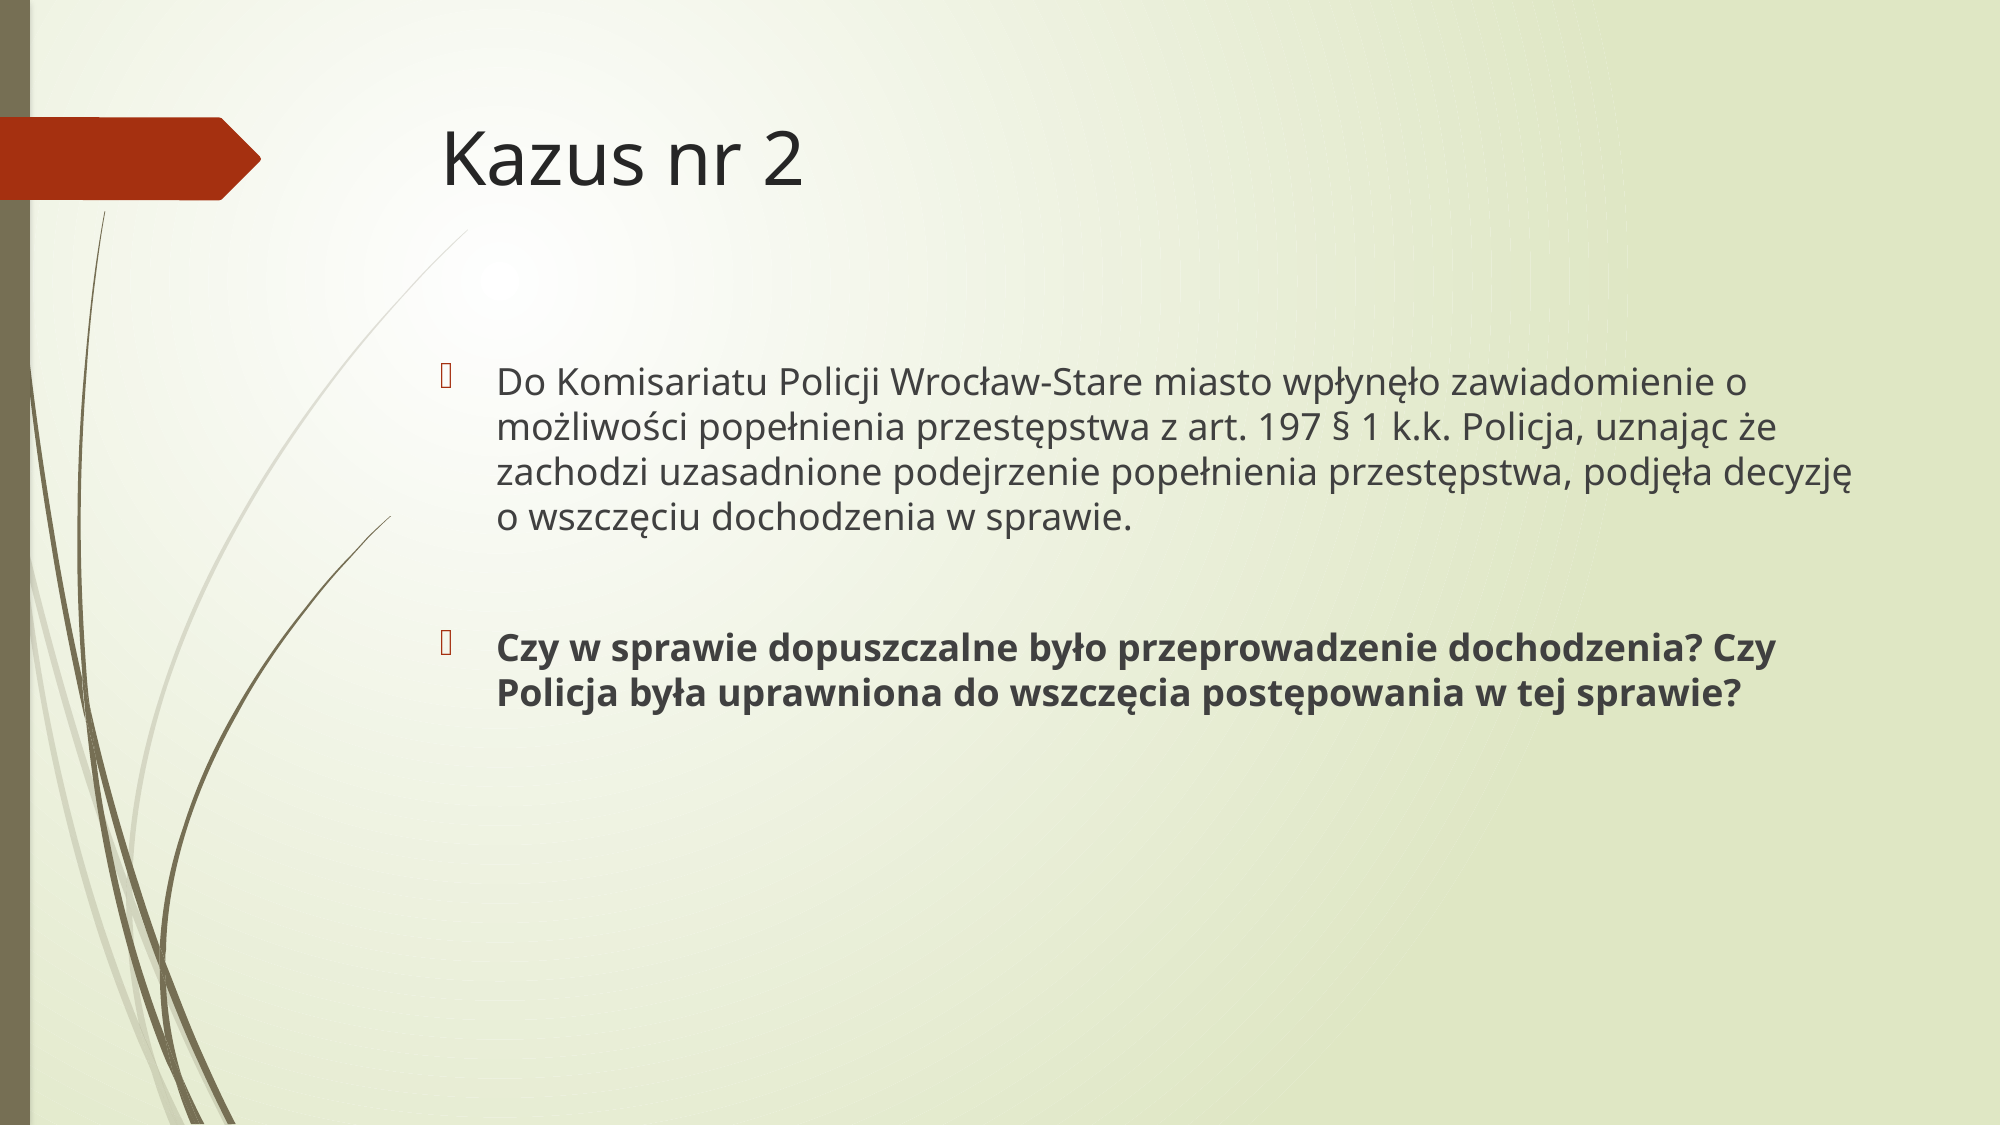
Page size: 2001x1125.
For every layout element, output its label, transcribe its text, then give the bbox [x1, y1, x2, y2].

title Kazus nr 2 [425, 102, 1888, 313]
list Do Komisariatu Policji Wrocław-Stare miasto wpłynęło zawiadomienie o możliwości popełnienia przestępstwa z art. 197 § 1 k.k. Policja, uznając że zachodzi uzasadnione podejrzenie popełnienia przestępstwa, podjęła decyzję o wszczęciu dochodzenia w sprawie. Czy w sprawie dopuszczalne było przeprowadzenie dochodzenia? Czy Policja była uprawniona do wszczęcia postępowania w tej sprawie? [424, 350, 1888, 970]
